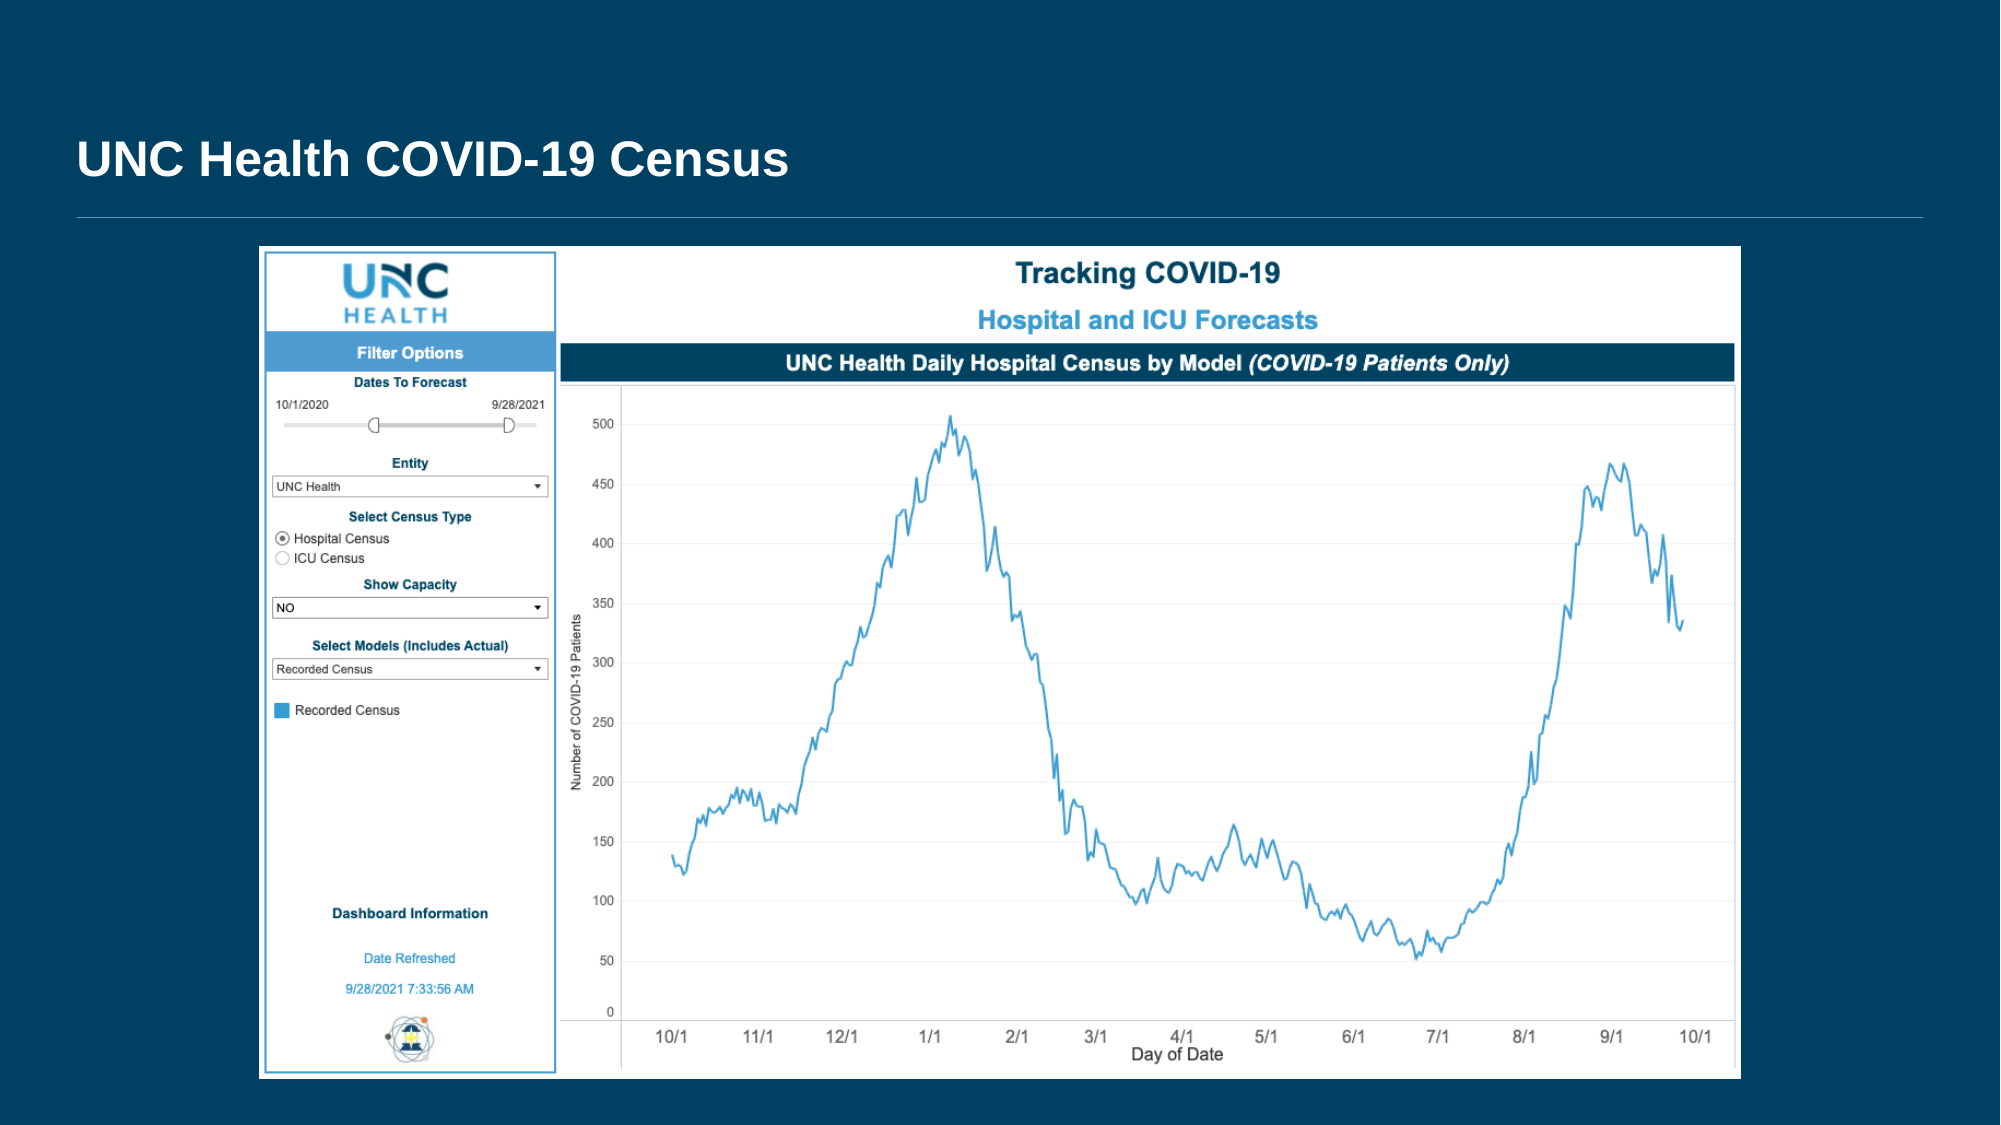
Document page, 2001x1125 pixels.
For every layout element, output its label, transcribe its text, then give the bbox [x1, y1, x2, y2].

picture [260, 247, 1740, 1078]
title UNC Health COVID-19 Census [76, 56, 1924, 175]
